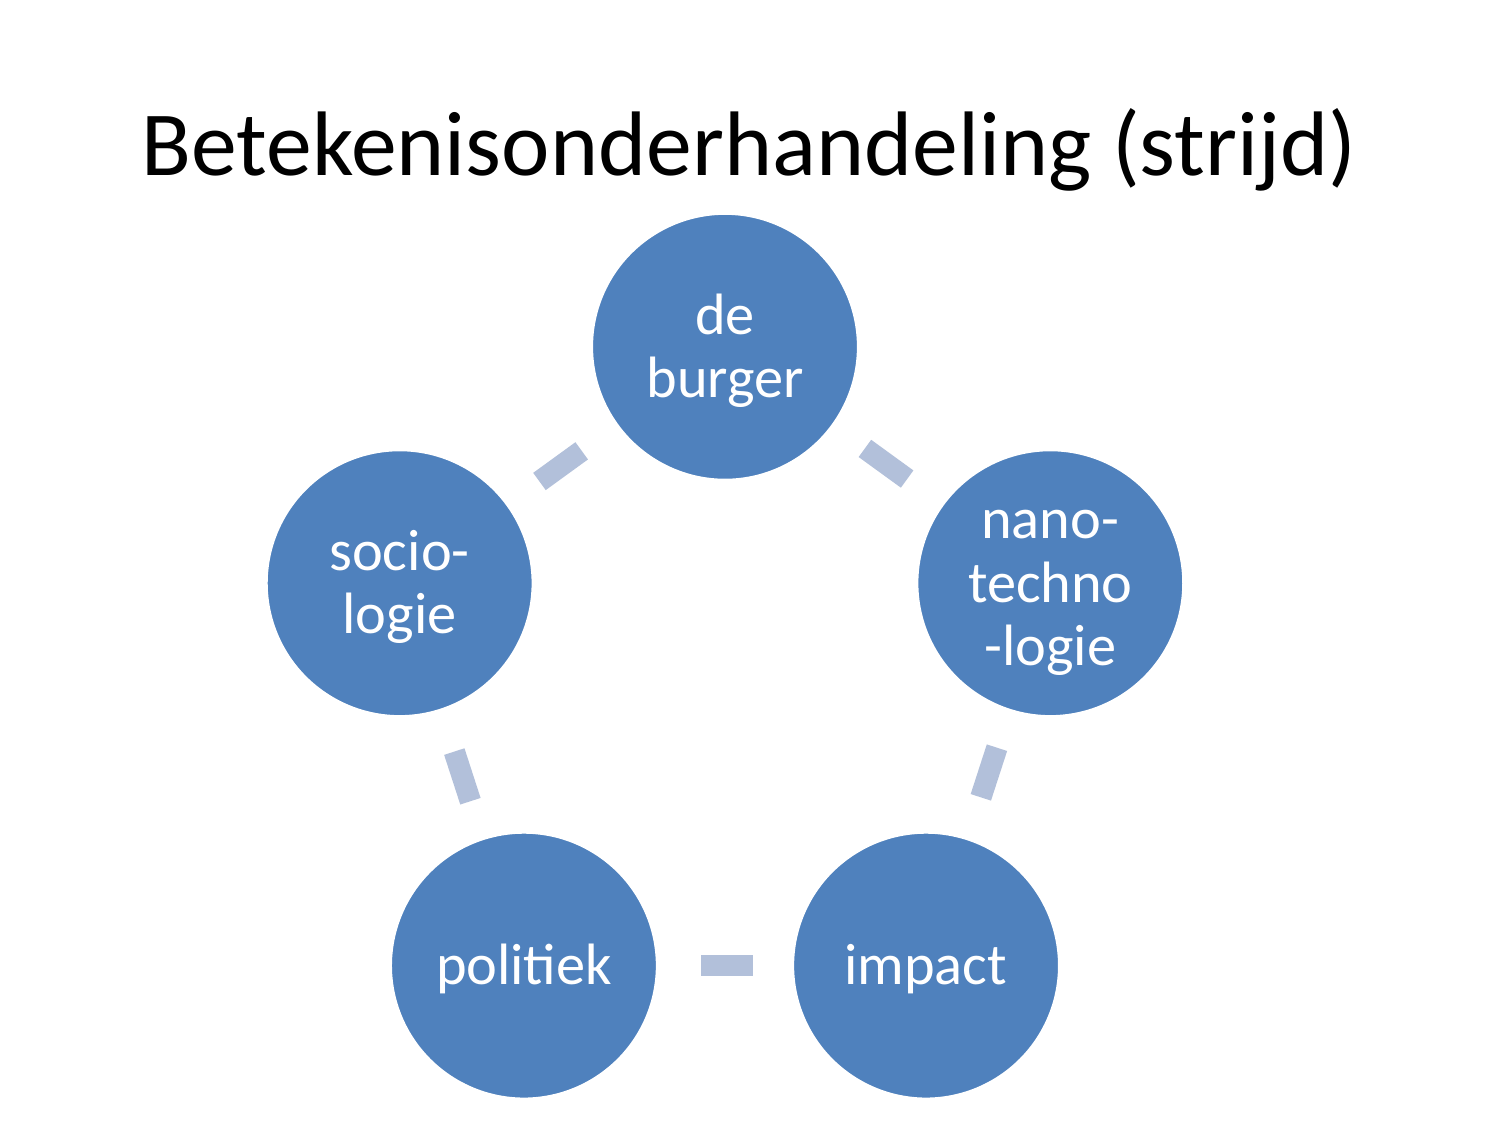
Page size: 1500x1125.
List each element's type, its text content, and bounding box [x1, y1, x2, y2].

title Betekenisonderhandeling (strijd) [74, 44, 1426, 210]
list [0, 212, 1476, 1101]
